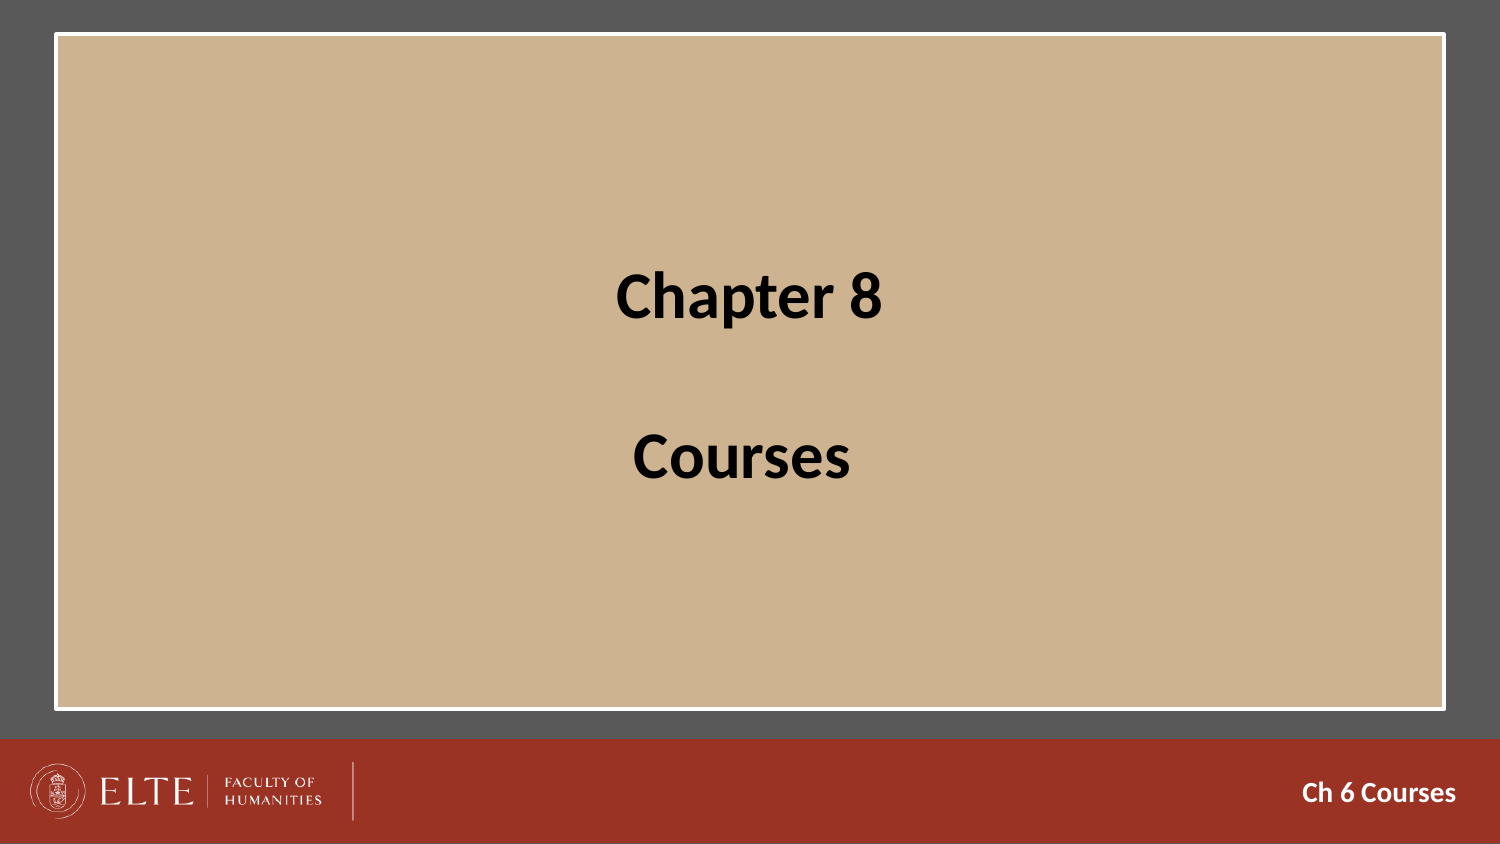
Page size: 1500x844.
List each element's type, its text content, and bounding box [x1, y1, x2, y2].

picture [0, 739, 1500, 844]
text_box Chapter 8 Courses [54, 32, 1446, 711]
